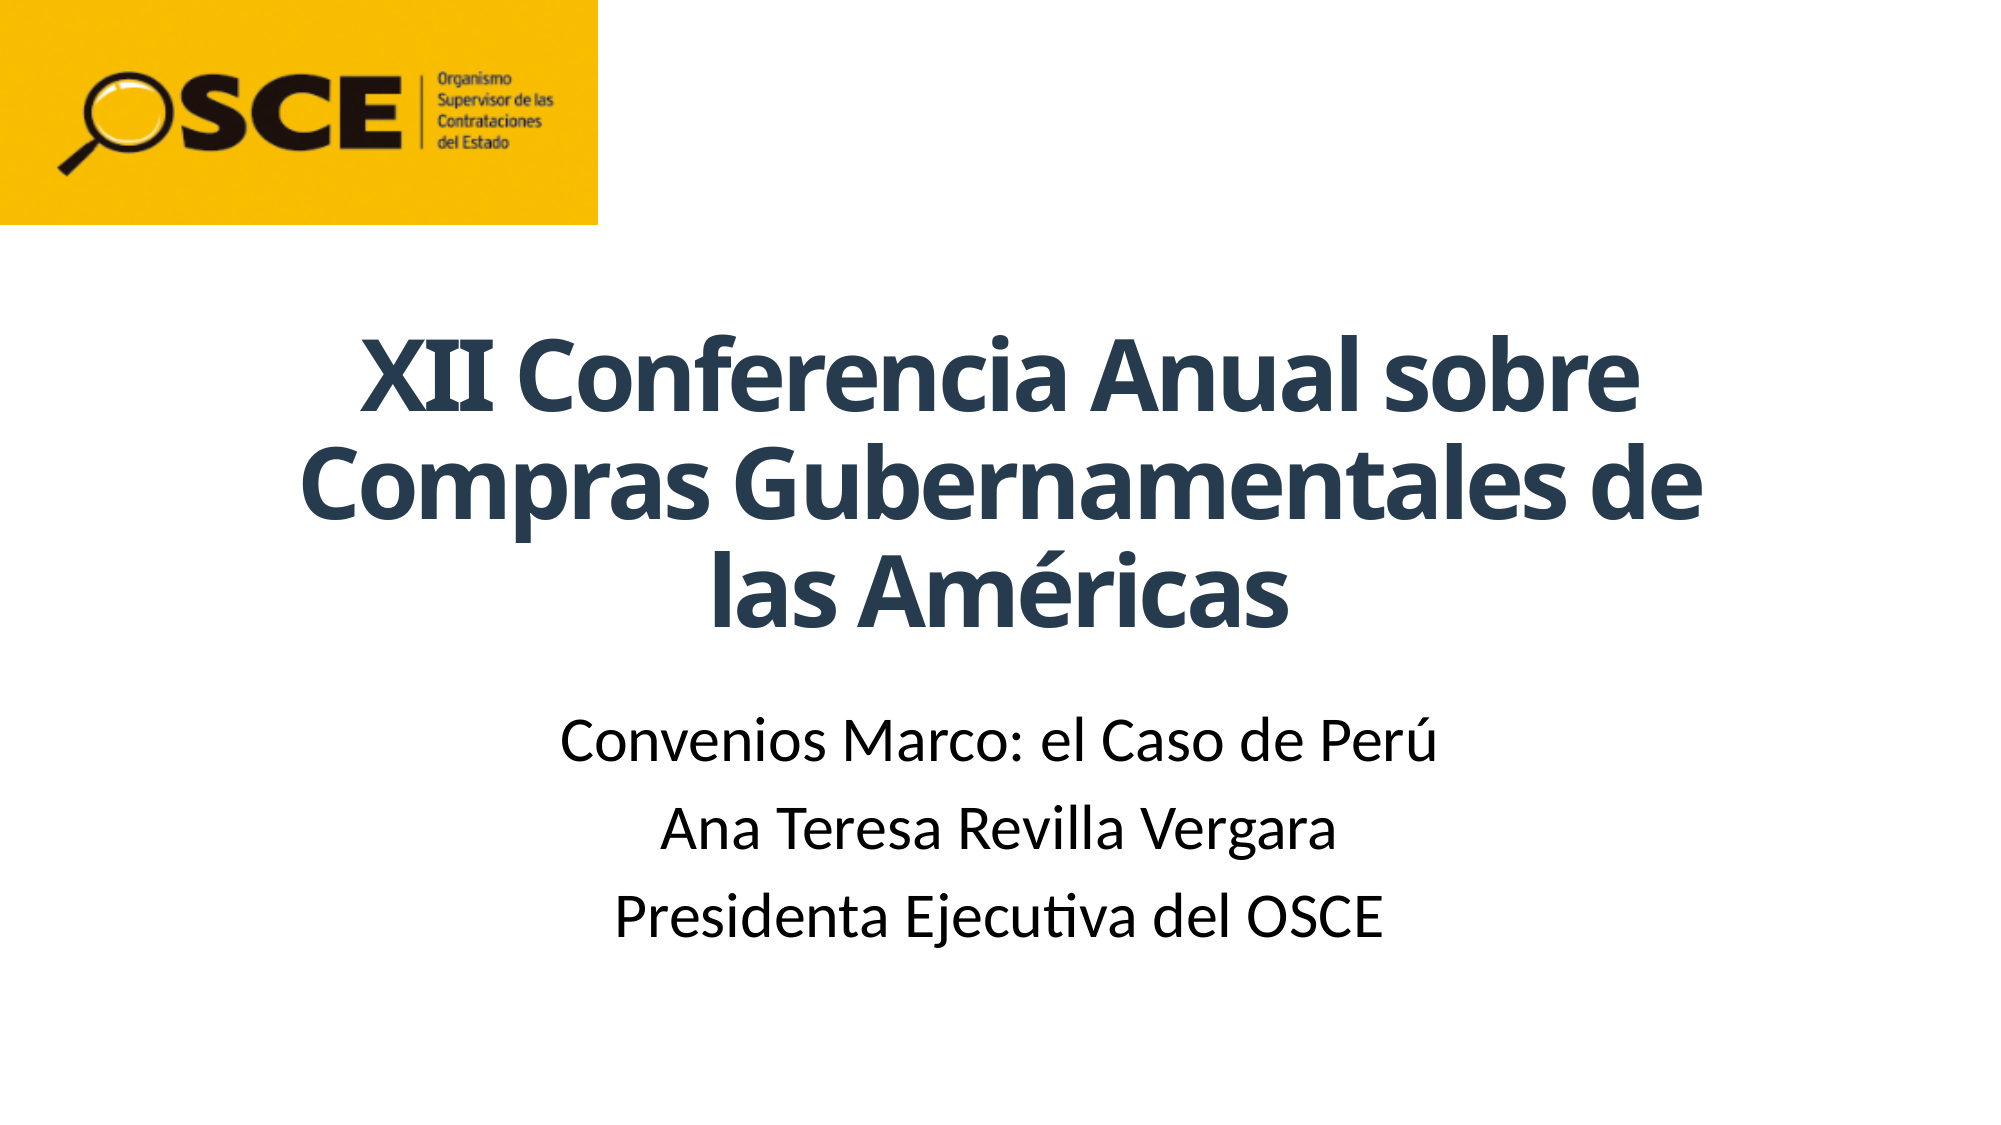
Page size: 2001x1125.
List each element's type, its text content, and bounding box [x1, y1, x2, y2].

picture [0, 0, 598, 225]
subtitle Convenios Marco: el Caso de Perú Ana Teresa Revilla Vergara Presidenta Ejecutiva del OSCE [249, 698, 1751, 972]
title XII Conferencia Anual sobre Compras Gubernamentales de las Américas [249, 264, 1751, 657]
